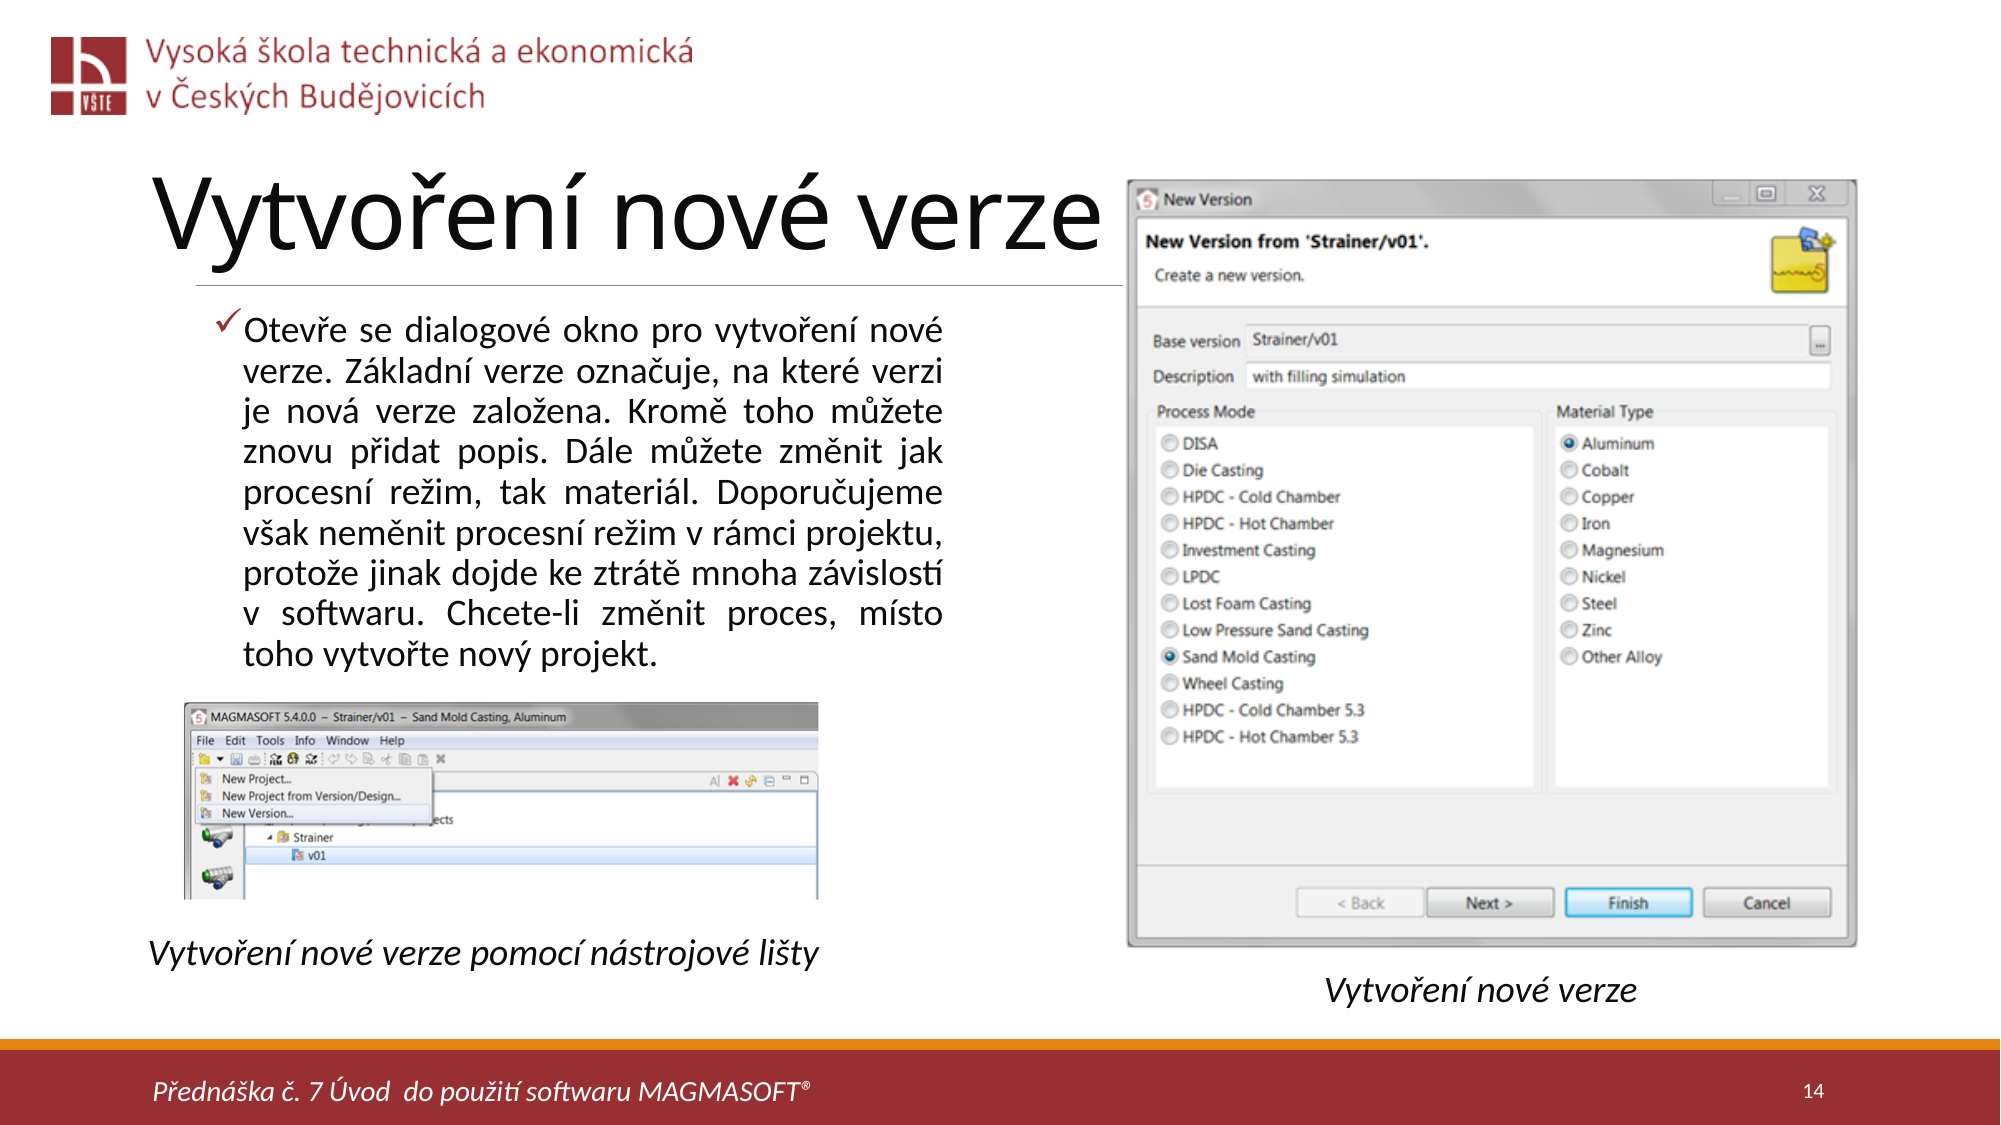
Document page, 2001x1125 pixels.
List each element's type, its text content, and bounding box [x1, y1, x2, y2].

footer Přednáška č. 7 Úvod do použití softwaru MAGMASOFT® [137, 1059, 1758, 1120]
text_box Vytvoření nové verze [1234, 959, 1727, 1017]
picture [1122, 172, 1863, 952]
title Vytvoření nové verze [137, 136, 1863, 278]
picture [50, 37, 693, 115]
picture [179, 699, 826, 902]
list Otevře se dialogové okno pro vytvoření nové verze. Základní verze označuje, na které verzi je nová verze založena. Kromě toho můžete znovu přidat popis. Dále můžete změnit jak procesní režim, tak materiál. Doporučujeme však neměnit procesní režim v rámci projektu, protože jinak dojde ke ztrátě mnoha závislostí v softwaru. Chcete-li změnit proces, místo toho vytvořte nový projekt. [180, 302, 945, 1012]
slide_number 14 [1758, 1059, 1840, 1120]
text_box Vytvoření nové verze pomocí nástrojové lišty [116, 920, 851, 981]
